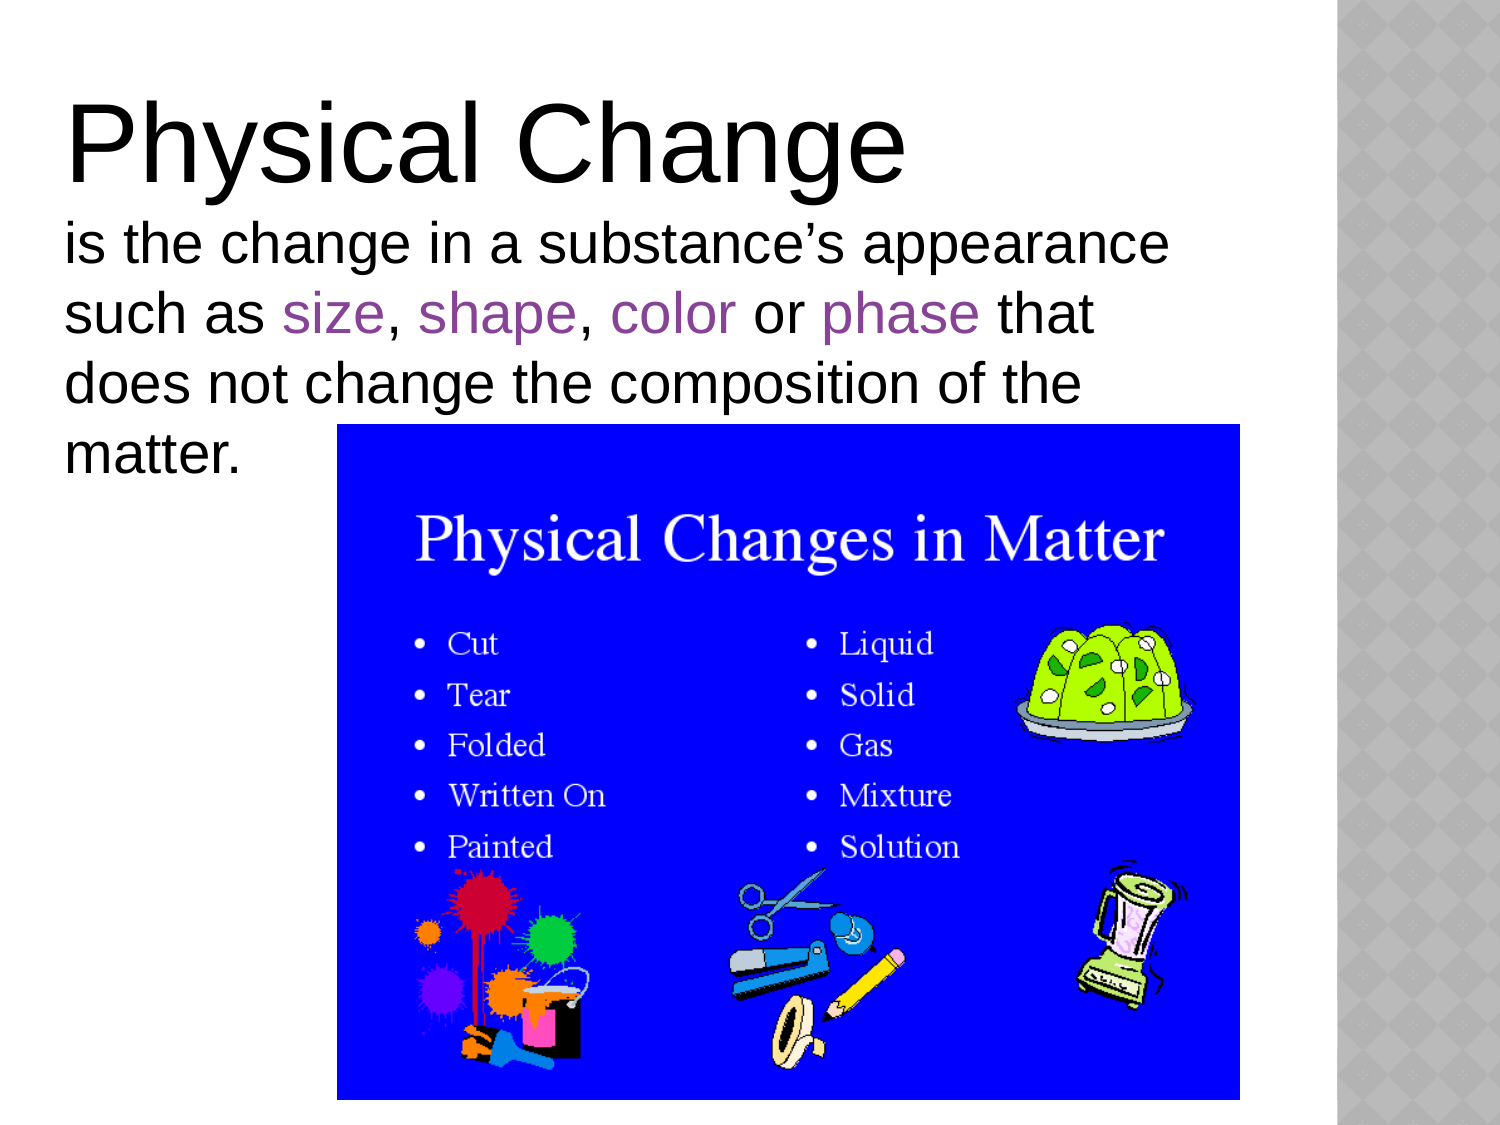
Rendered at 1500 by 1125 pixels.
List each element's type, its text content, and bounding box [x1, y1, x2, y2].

picture [337, 424, 1240, 1101]
text_box Physical Change is the change in a substance’s appearance such as size, shape, color or phase that does not change the composition of the matter. [49, 62, 1250, 493]
